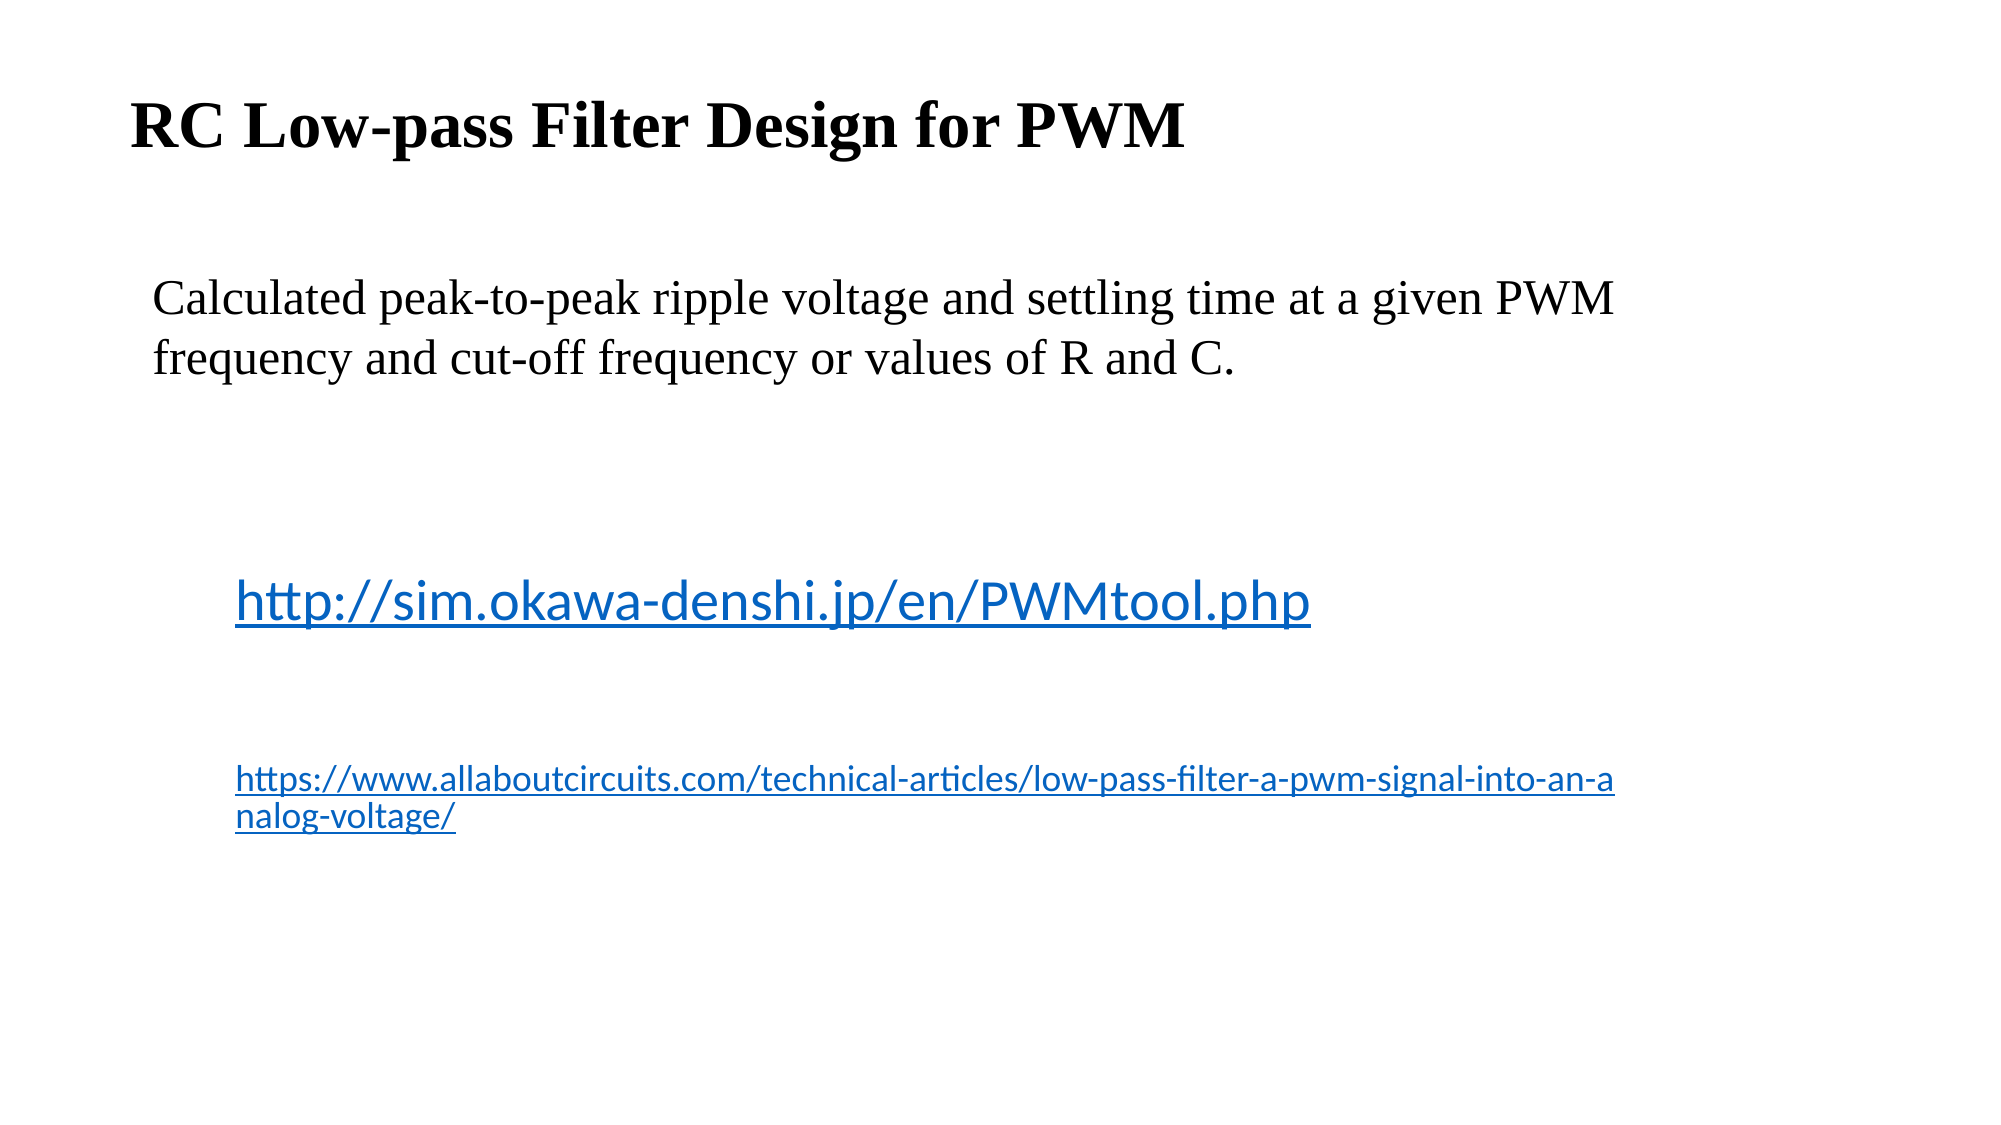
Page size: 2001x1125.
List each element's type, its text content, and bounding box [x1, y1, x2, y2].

text_box Calculated peak-to-peak ripple voltage and settling time at a given PWM frequency and cut-off frequency or values of R and C. [137, 257, 1753, 393]
text_box https://www.allaboutcircuits.com/technical-articles/low-pass-filter-a-pwm-signal-into-an-analog-voltage/ [220, 746, 1648, 807]
text_box http://sim.okawa-denshi.jp/en/PWMtool.php [220, 554, 1785, 640]
text_box RC Low-pass Filter Design for PWM [116, 73, 1453, 169]
